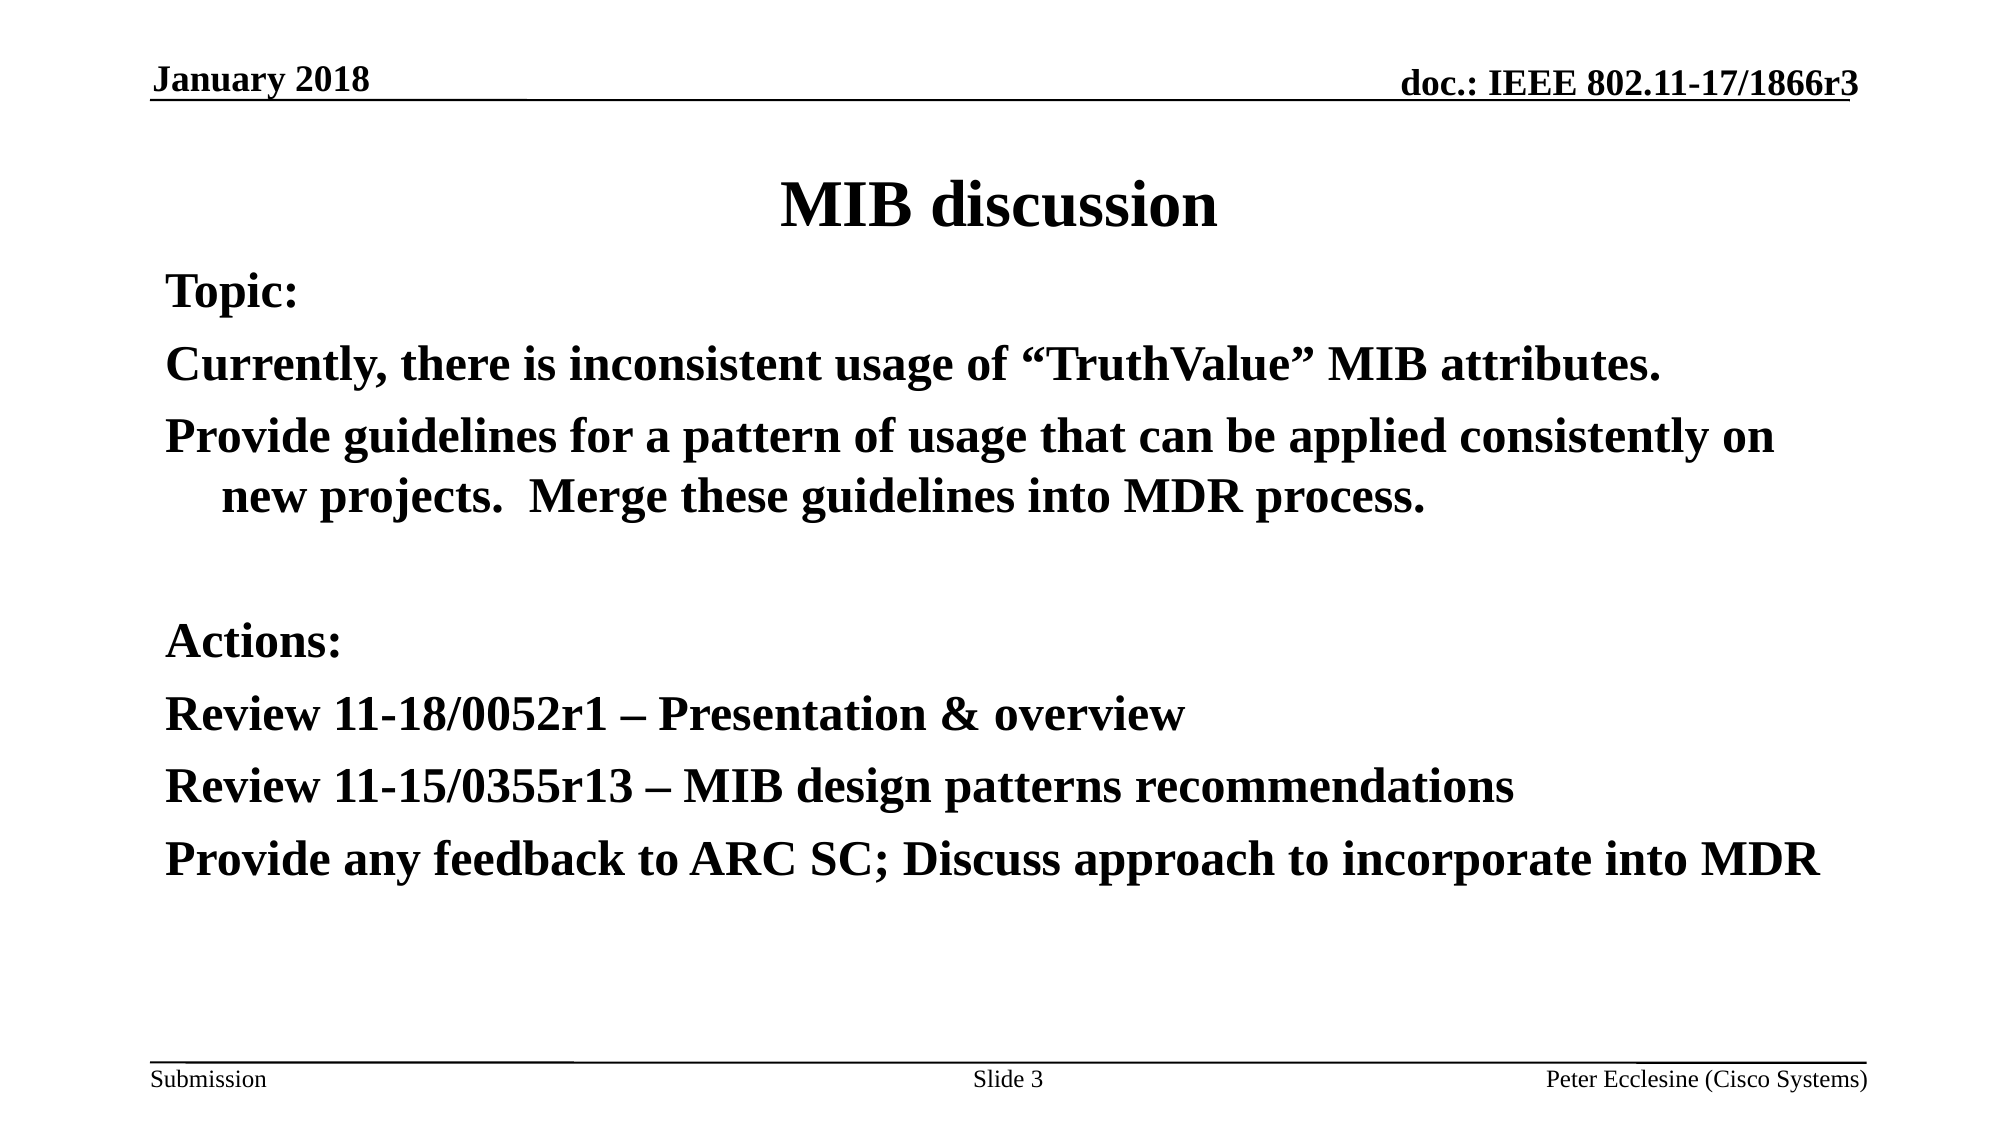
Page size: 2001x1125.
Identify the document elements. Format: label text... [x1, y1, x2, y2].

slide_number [152, 54, 563, 100]
list Topic: Currently, there is inconsistent usage of “TruthValue” MIB attributes. Provide guidelines for a pattern of usage that can be applied consistently on new projects. Merge these guidelines into MDR process. Actions: Review 11-18/0052r1 – Presentation & overview Review 11-15/0355r13 – MIB design patterns recommendations Provide any feedback to ARC SC; Discuss approach to incorporate into MDR [149, 249, 1850, 1063]
footer Peter Ecclesine (Cisco Systems) [1171, 1061, 1869, 1093]
title MIB discussion [149, 112, 1850, 249]
slide_number Slide 3 [950, 1061, 1067, 1123]
